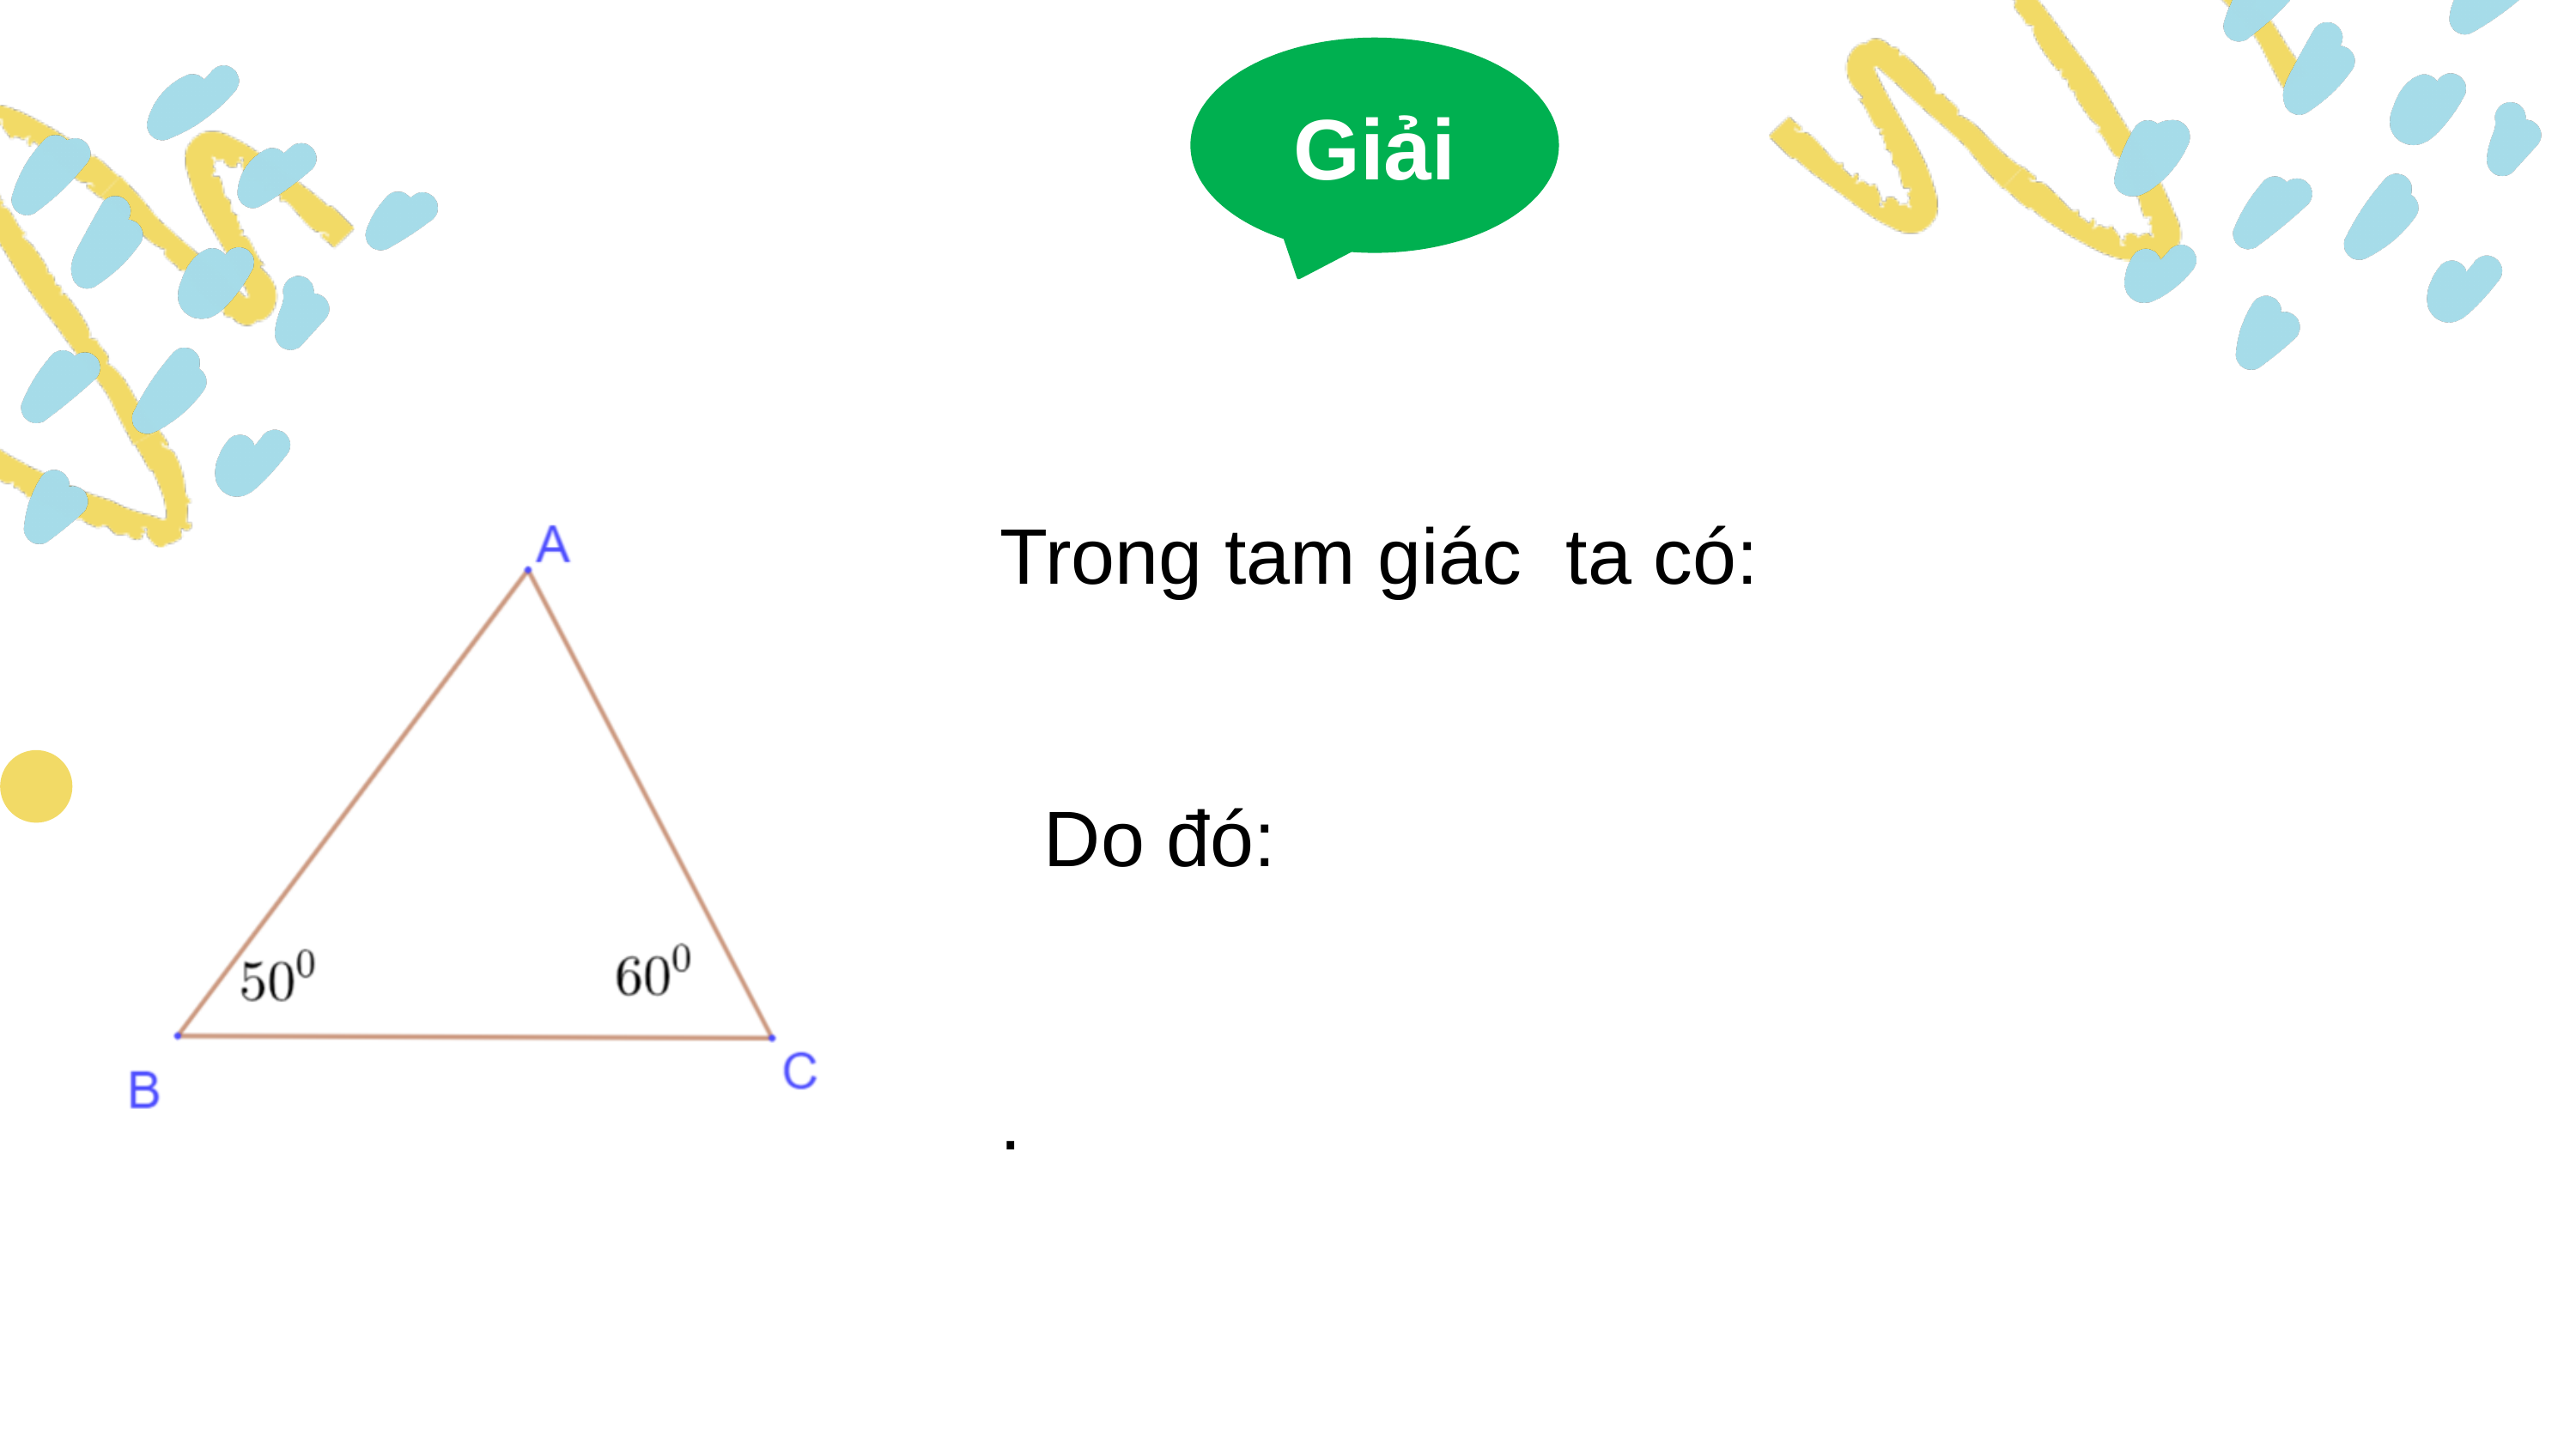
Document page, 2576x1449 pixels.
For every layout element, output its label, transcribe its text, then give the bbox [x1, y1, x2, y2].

picture [1768, 0, 2576, 370]
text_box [0, 749, 73, 823]
picture [0, 65, 867, 1131]
text_box Giải [1190, 37, 1559, 280]
